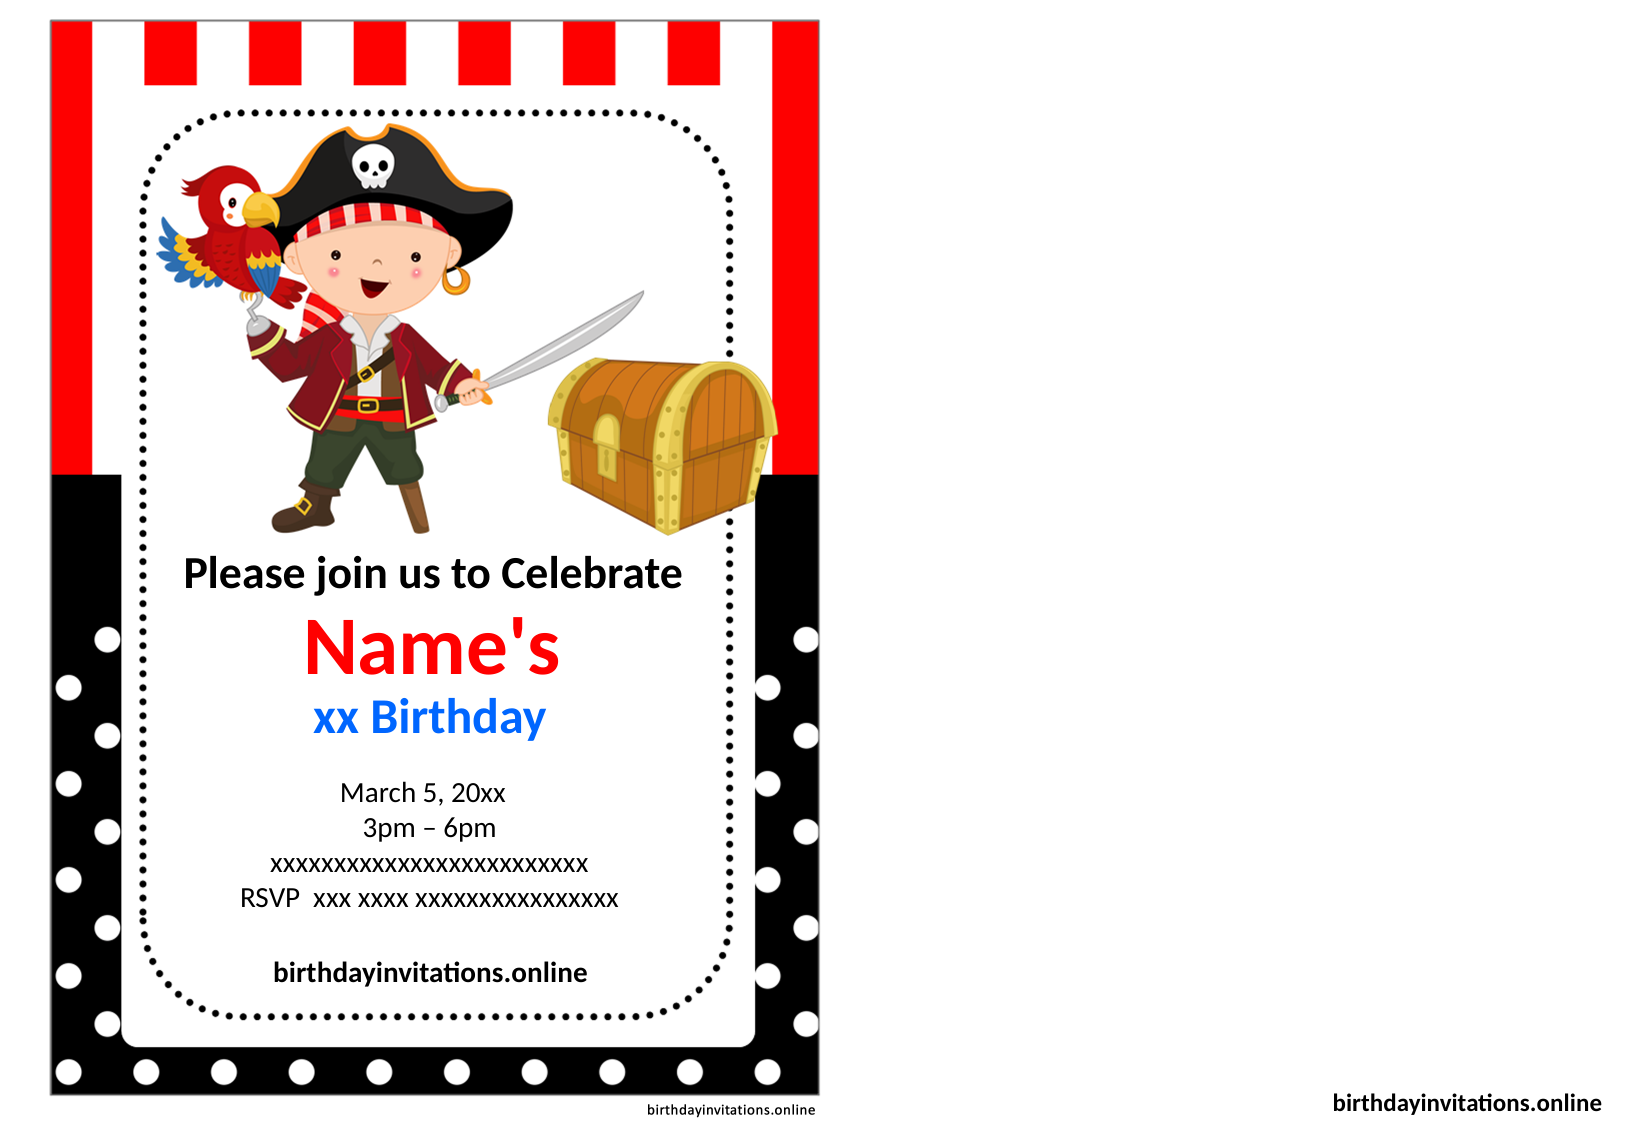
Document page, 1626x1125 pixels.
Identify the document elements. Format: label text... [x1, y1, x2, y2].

text_box birthdayinvitations.online [1317, 1079, 1618, 1125]
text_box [27, 4, 849, 1120]
